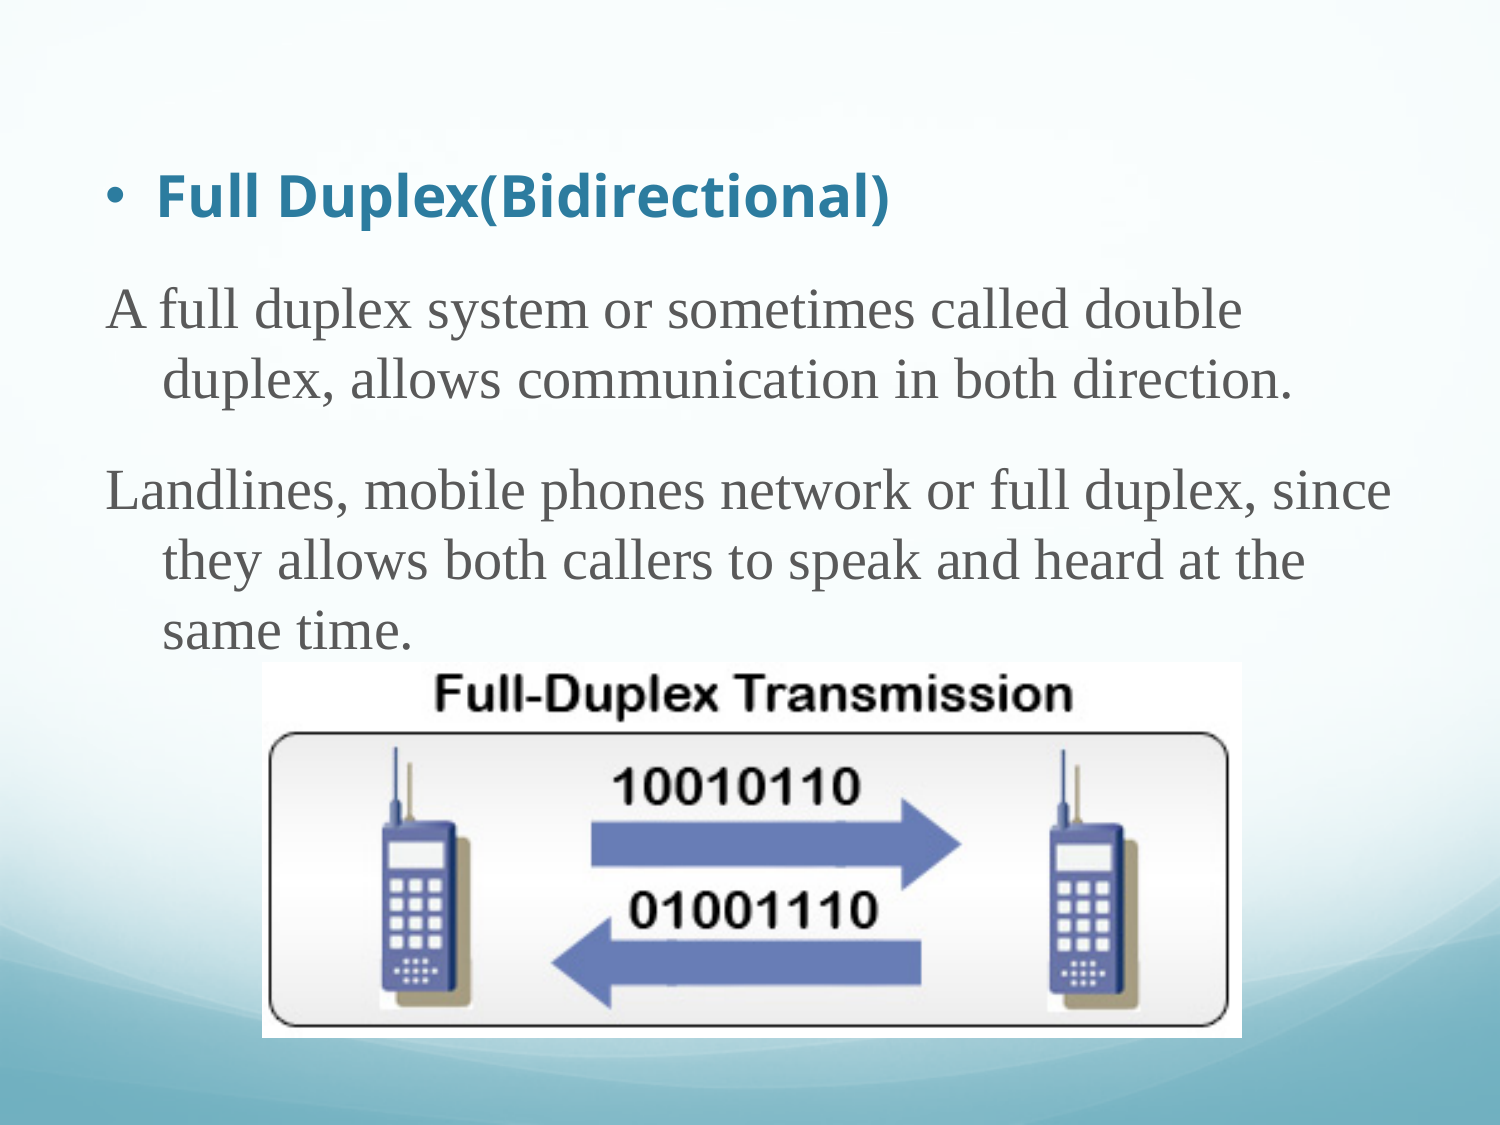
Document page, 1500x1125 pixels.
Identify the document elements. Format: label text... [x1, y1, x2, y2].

list A full duplex system or sometimes called double duplex, allows communication in both direction. Landlines, mobile phones network or full duplex, since they allows both callers to speak and heard at the same time. [90, 262, 1410, 975]
picture [261, 661, 1242, 1038]
title Full Duplex(Bidirectional) [90, 17, 1410, 237]
